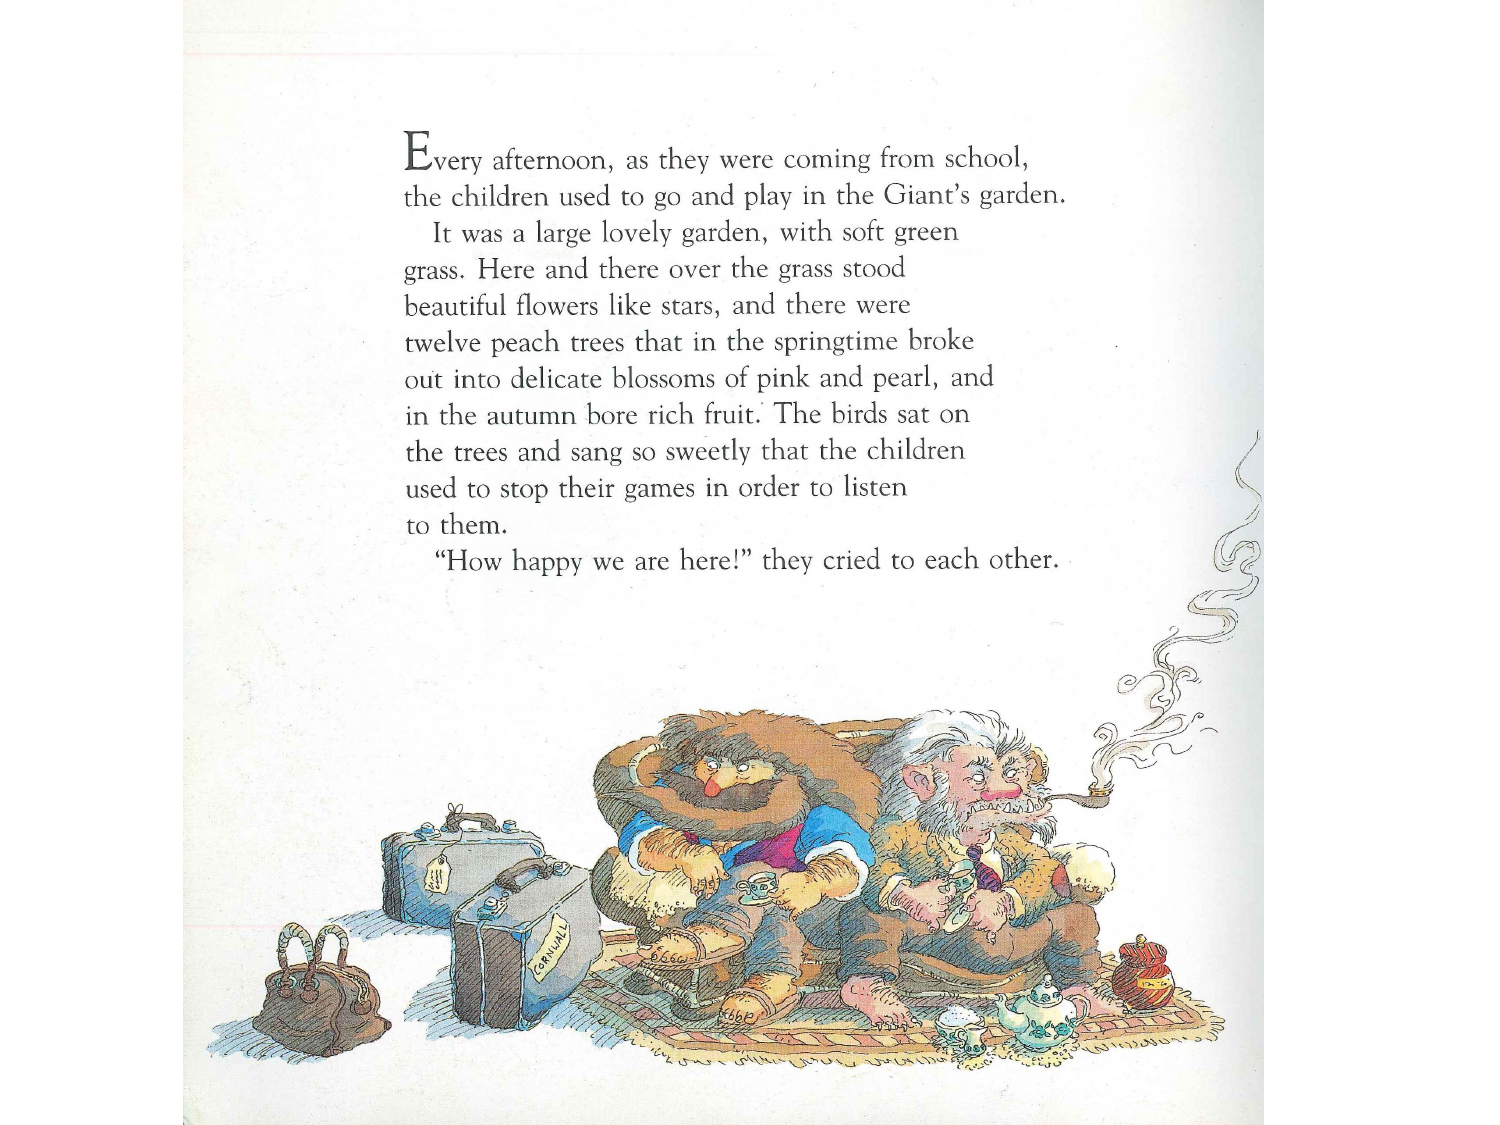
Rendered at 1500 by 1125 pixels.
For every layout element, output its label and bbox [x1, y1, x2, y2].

picture [182, 0, 1265, 1125]
